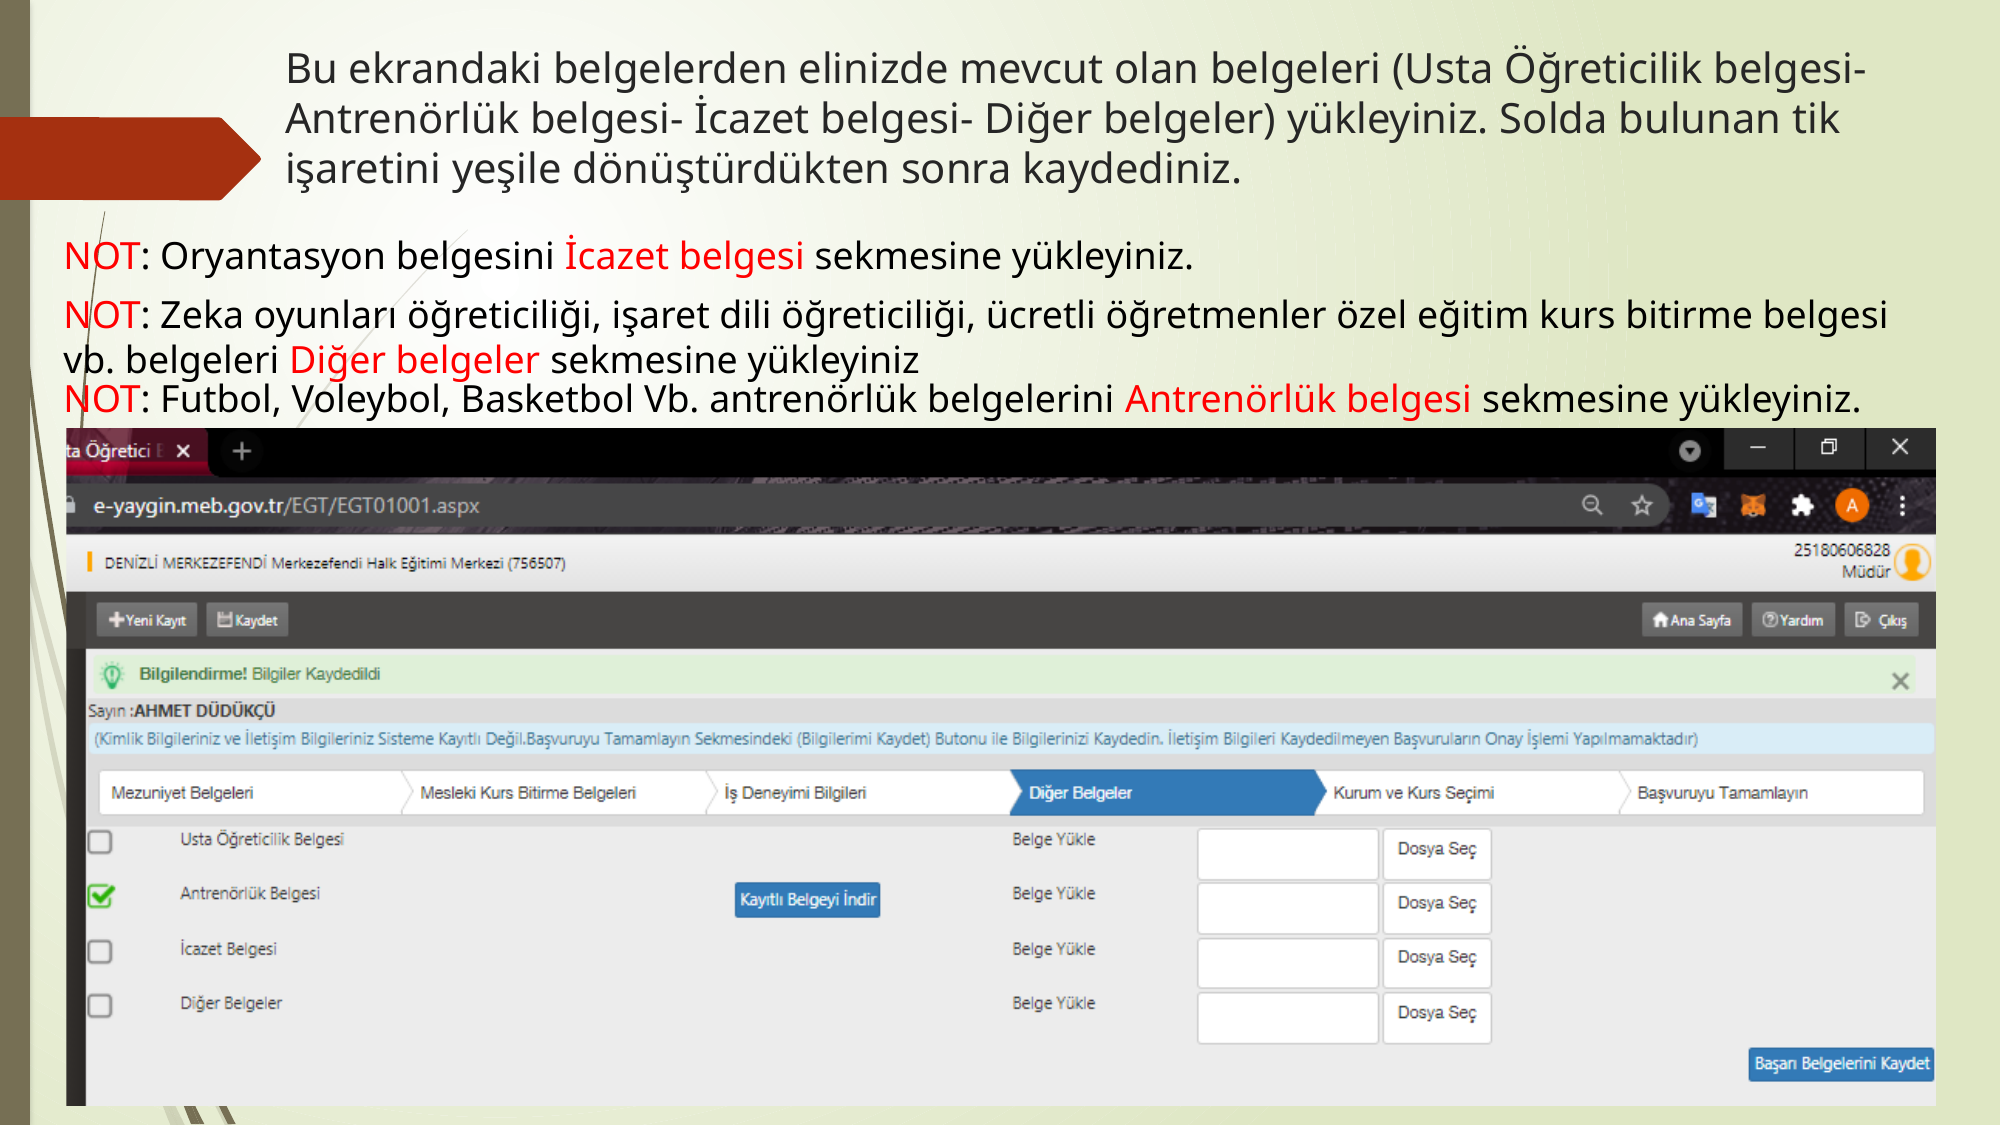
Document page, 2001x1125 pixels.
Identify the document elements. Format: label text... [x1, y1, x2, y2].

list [66, 428, 1938, 1106]
text_box NOT: Oryantasyon belgesini İcazet belgesi sekmesine yükleyiniz. [48, 224, 1756, 284]
text_box NOT: Futbol, Voleybol, Basketbol Vb. antrenörlük belgelerini Antrenörlük belgesi sekmesine yükleyiniz. [48, 368, 2000, 428]
text_box NOT: Zeka oyunları öğreticiliği, işaret dili öğreticiliği, ücretli öğretmenler özel eğitim kurs bitirme belgesi vb. belgeleri Diğer belgeler sekmesine yükleyiniz [48, 284, 1956, 368]
title Bu ekrandaki belgelerden elinizde mevcut olan belgeleri (Usta Öğreticilik belgesi- Antrenörlük belgesi- İcazet belgesi- Diğer belgeler) yükleyiniz. Solda bulunan tik işaretini yeşile dönüştürdükten sonra kaydediniz. [270, 34, 1978, 245]
